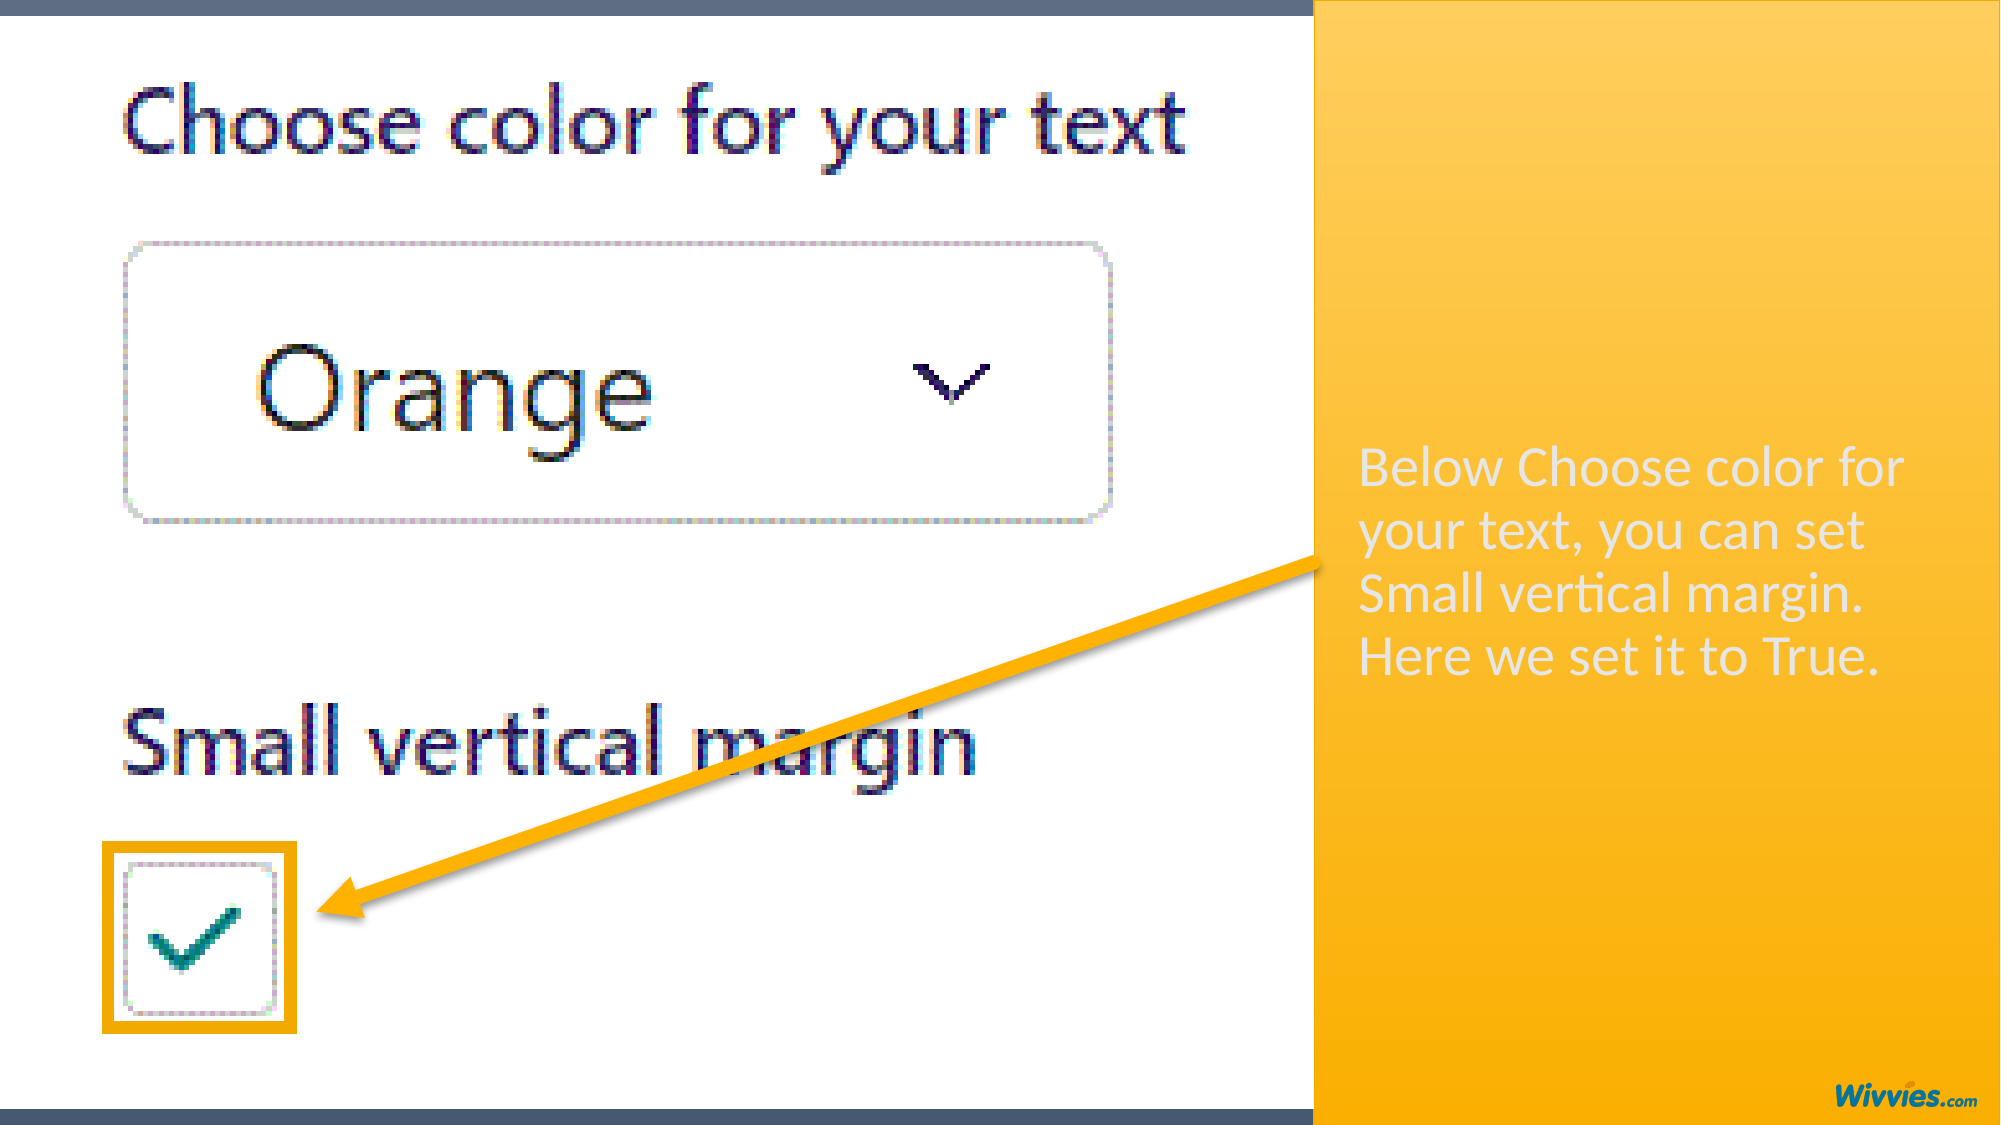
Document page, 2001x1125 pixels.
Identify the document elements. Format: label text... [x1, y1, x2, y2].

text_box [316, 562, 1314, 912]
picture [0, 0, 1314, 1125]
list Below Choose color for your text, you can set Small vertical margin. Here we set it to True. [1314, 0, 2000, 1125]
